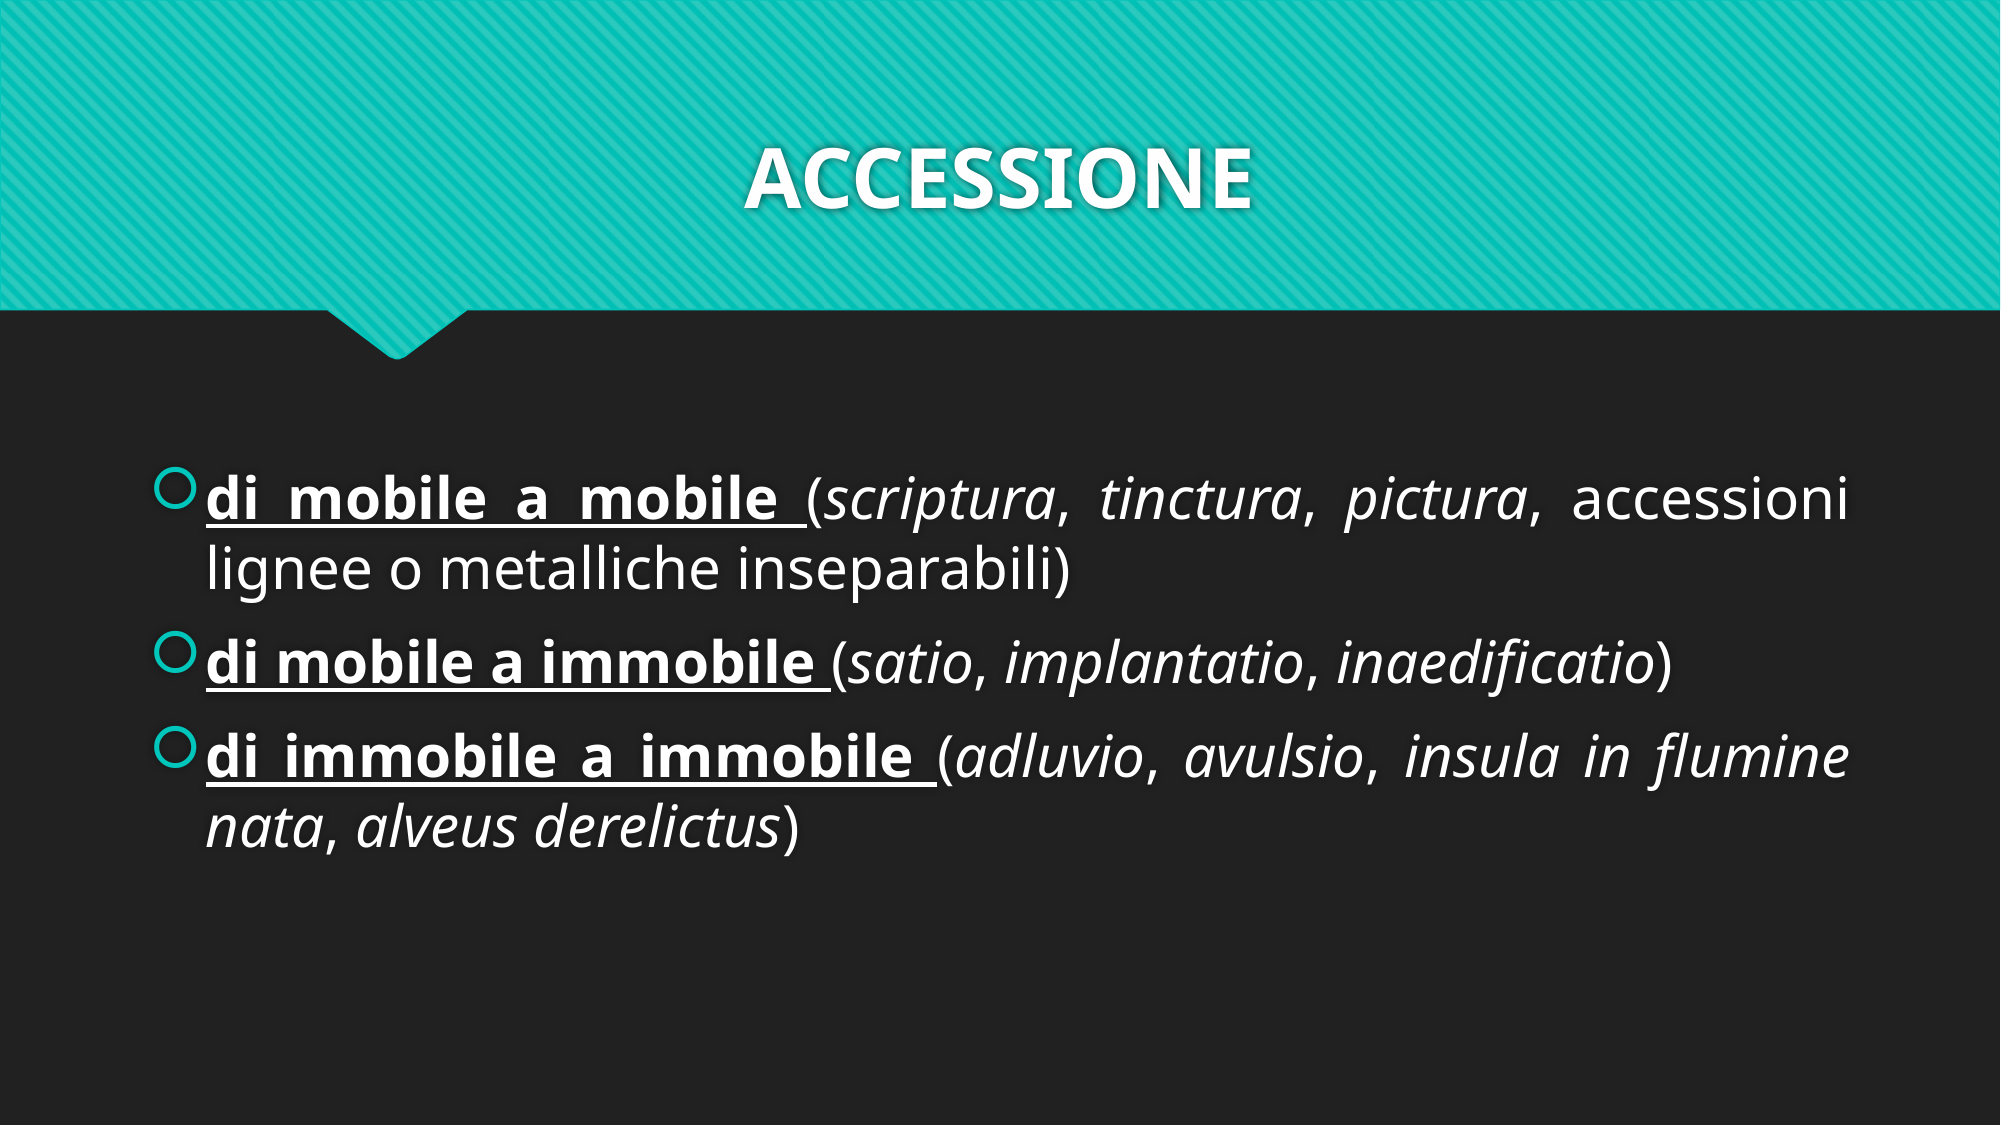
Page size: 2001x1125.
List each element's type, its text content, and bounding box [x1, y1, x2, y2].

title ACCESSIONE [132, 73, 1868, 233]
list di mobile a mobile (scriptura, tinctura, pictura, accessioni lignee o metalliche inseparabili) di mobile a immobile (satio, implantatio, inaedificatio) di immobile a immobile (adluvio, avulsio, insula in flumine nata, alveus derelictus) [134, 364, 1866, 1021]
